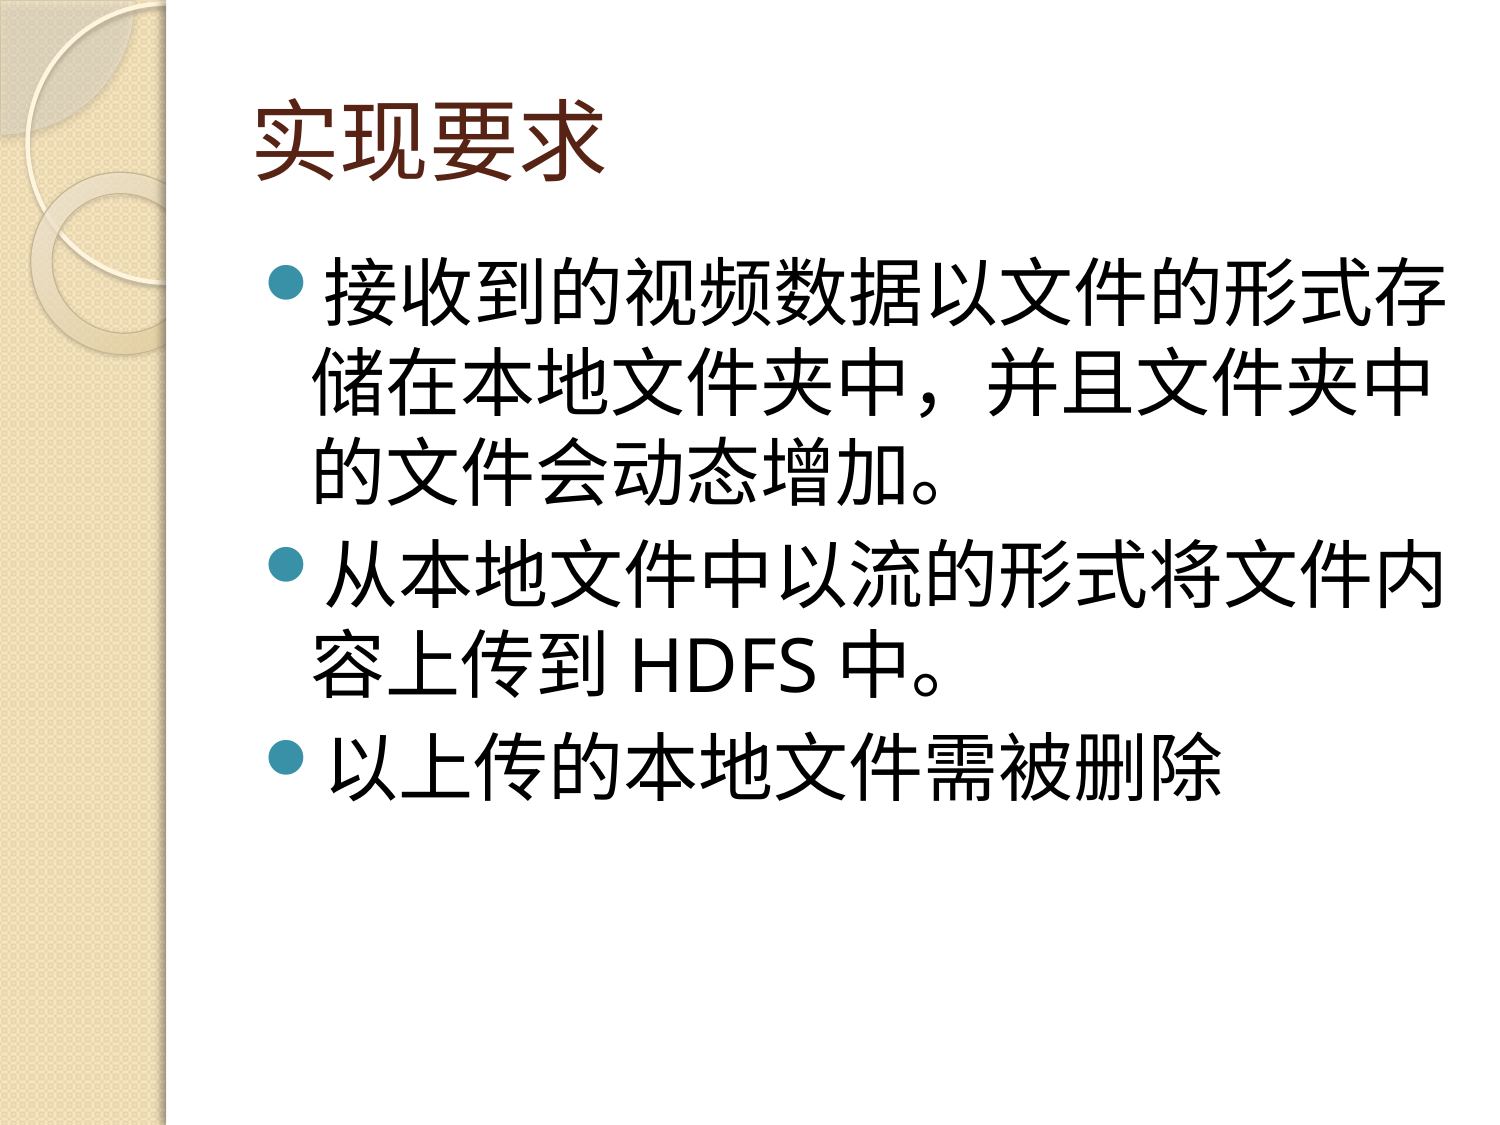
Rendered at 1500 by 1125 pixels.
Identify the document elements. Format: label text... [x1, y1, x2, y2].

list 接收到的视频数据以文件的形式存储在本地文件夹中，并且文件夹中的文件会动态增加。 从本地文件中以流的形式将文件内容上传到HDFS中。 以上传的本地文件需被删除 [235, 237, 1466, 1025]
title 实现要求 [235, 45, 1466, 233]
